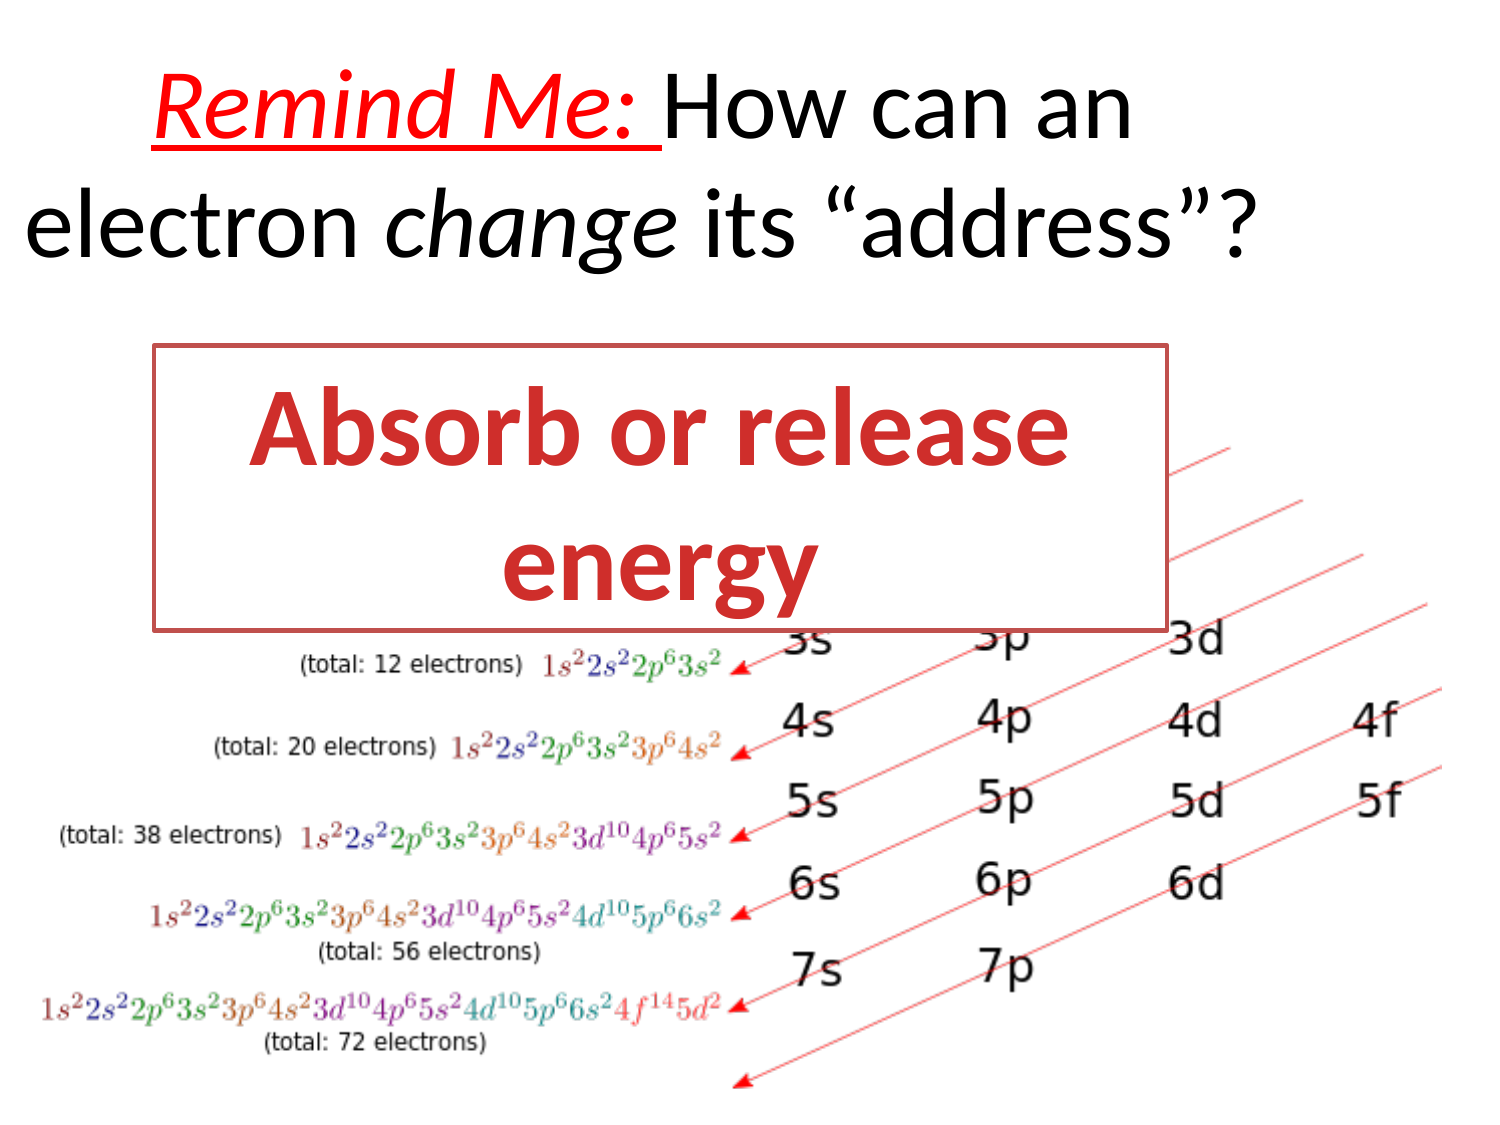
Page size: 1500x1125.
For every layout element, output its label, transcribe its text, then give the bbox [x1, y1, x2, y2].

text_box Absorb or release energy [152, 343, 1169, 423]
title Remind Me: How can an electron change its “address”? [5, 37, 1281, 279]
picture [37, 424, 1442, 1095]
